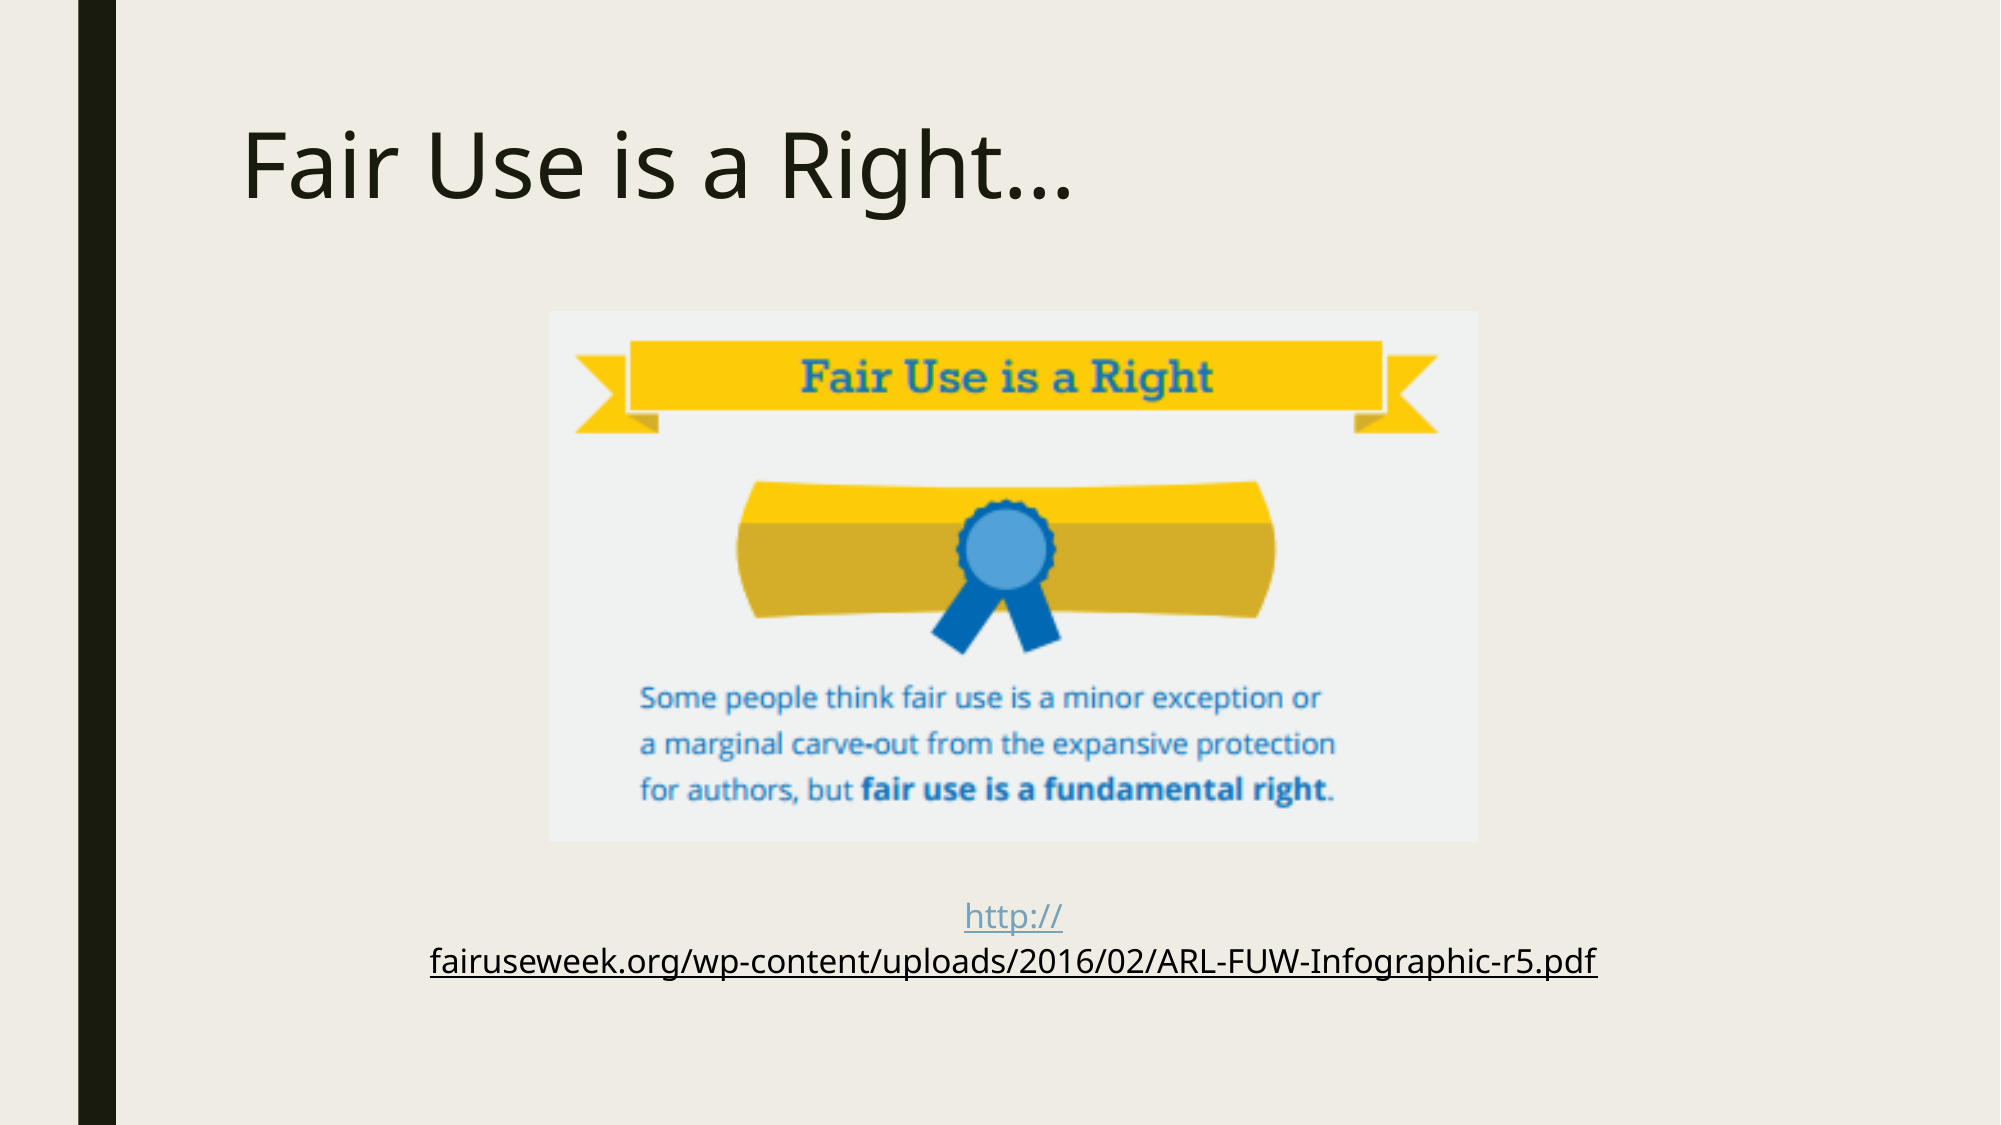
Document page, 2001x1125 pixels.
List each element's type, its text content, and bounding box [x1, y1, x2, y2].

text_box http://fairuseweek.org/wp-content/uploads/2016/02/ARL-FUW-Infographic-r5.pdf [413, 887, 1614, 993]
picture [549, 311, 1478, 842]
title Fair Use is a Right… [225, 112, 1800, 357]
